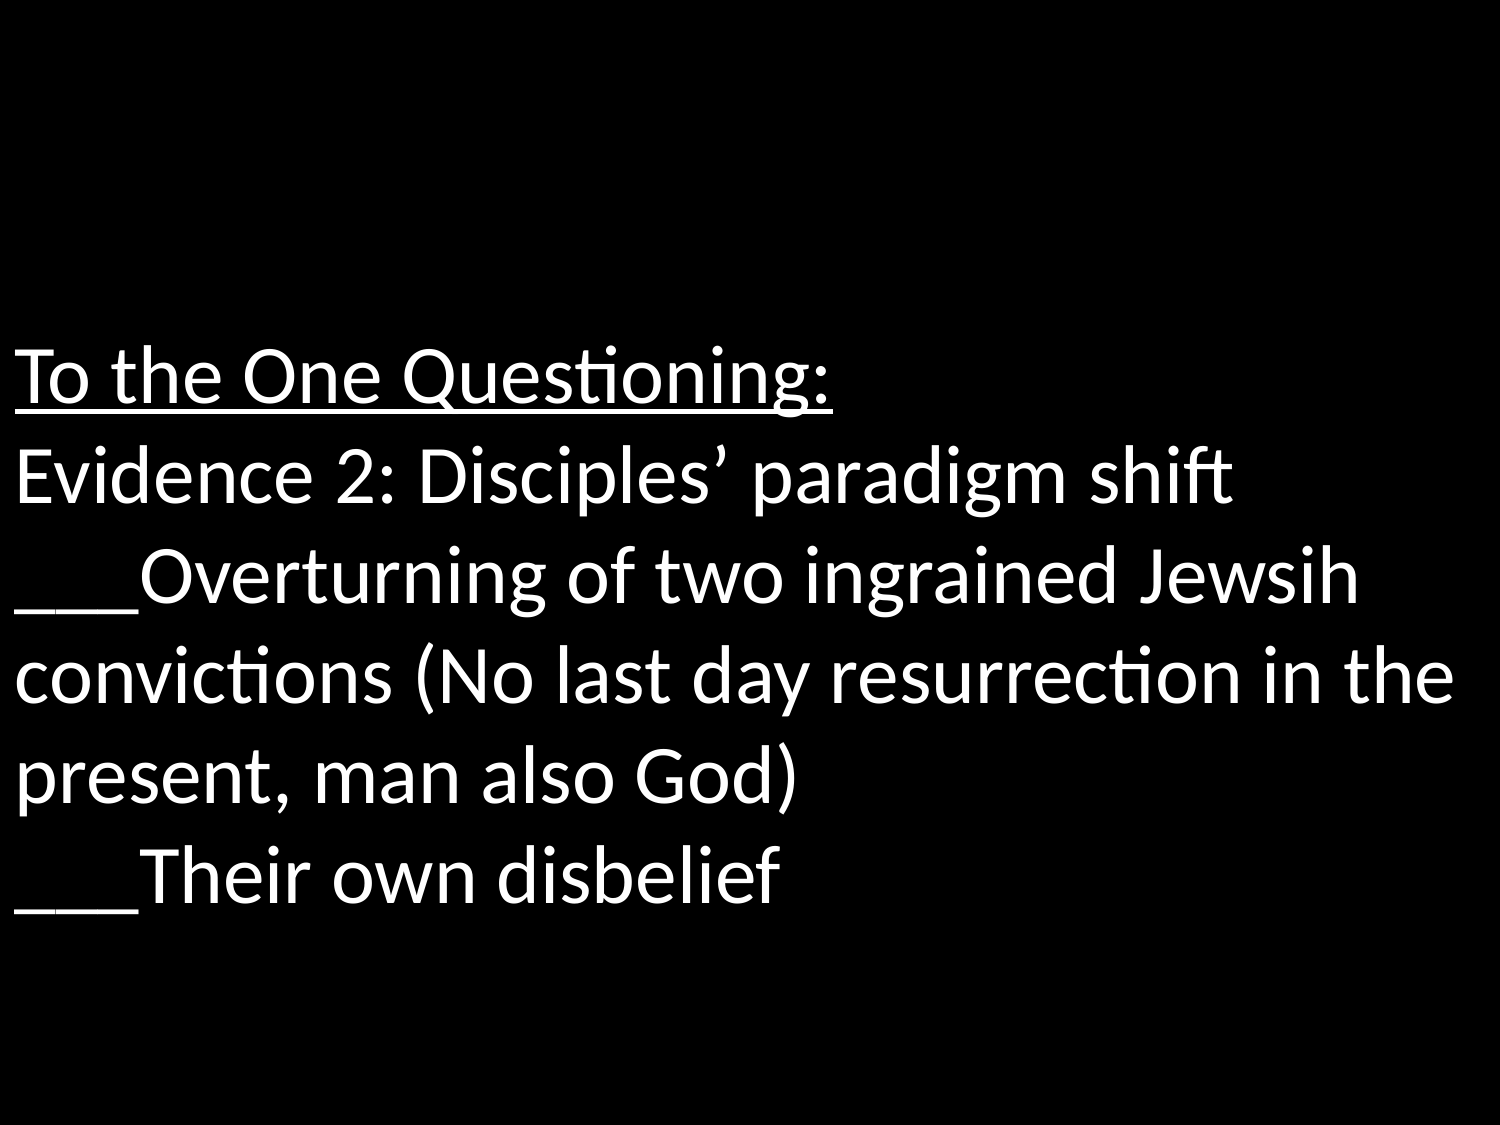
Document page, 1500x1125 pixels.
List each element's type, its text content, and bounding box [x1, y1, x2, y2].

text_box To the One Questioning: Evidence 2: Disciples’ paradigm shift ___Overturning of two ingrained Jewsih convictions (No last day resurrection in the present, man also God) ___Their own disbelief [0, 312, 1500, 1028]
